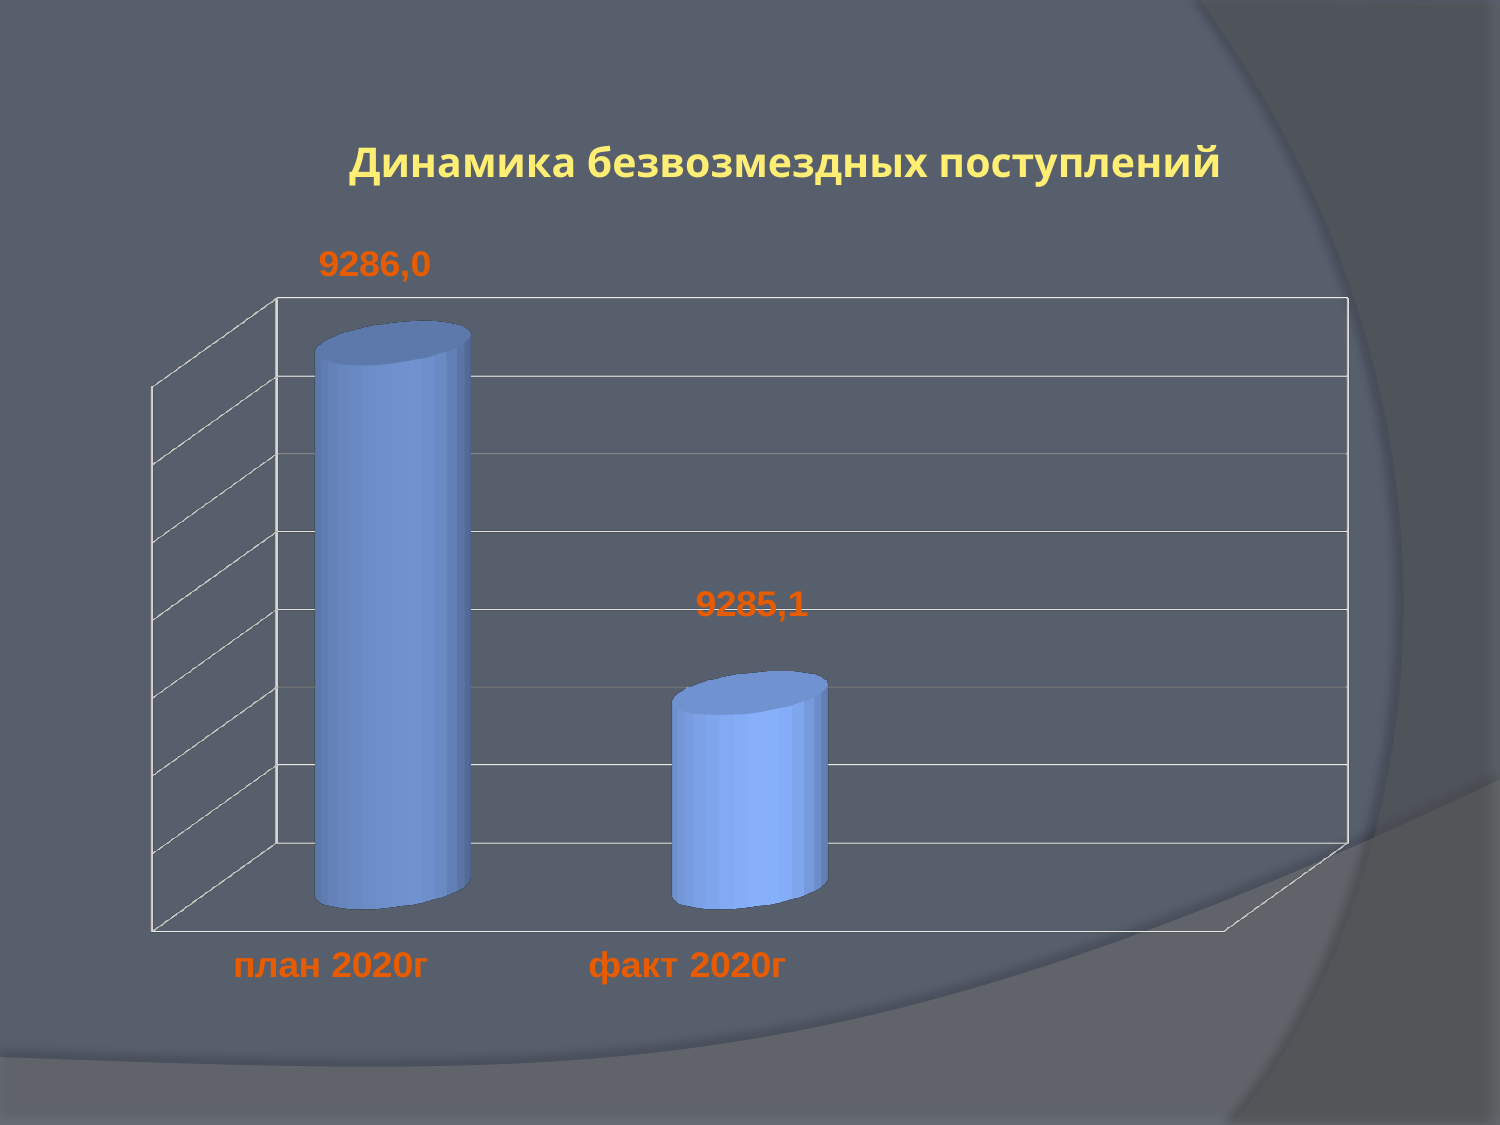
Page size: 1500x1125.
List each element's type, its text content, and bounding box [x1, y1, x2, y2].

title Динамика безвозмездных поступлений [135, 115, 1365, 197]
chart [123, 243, 1377, 1000]
